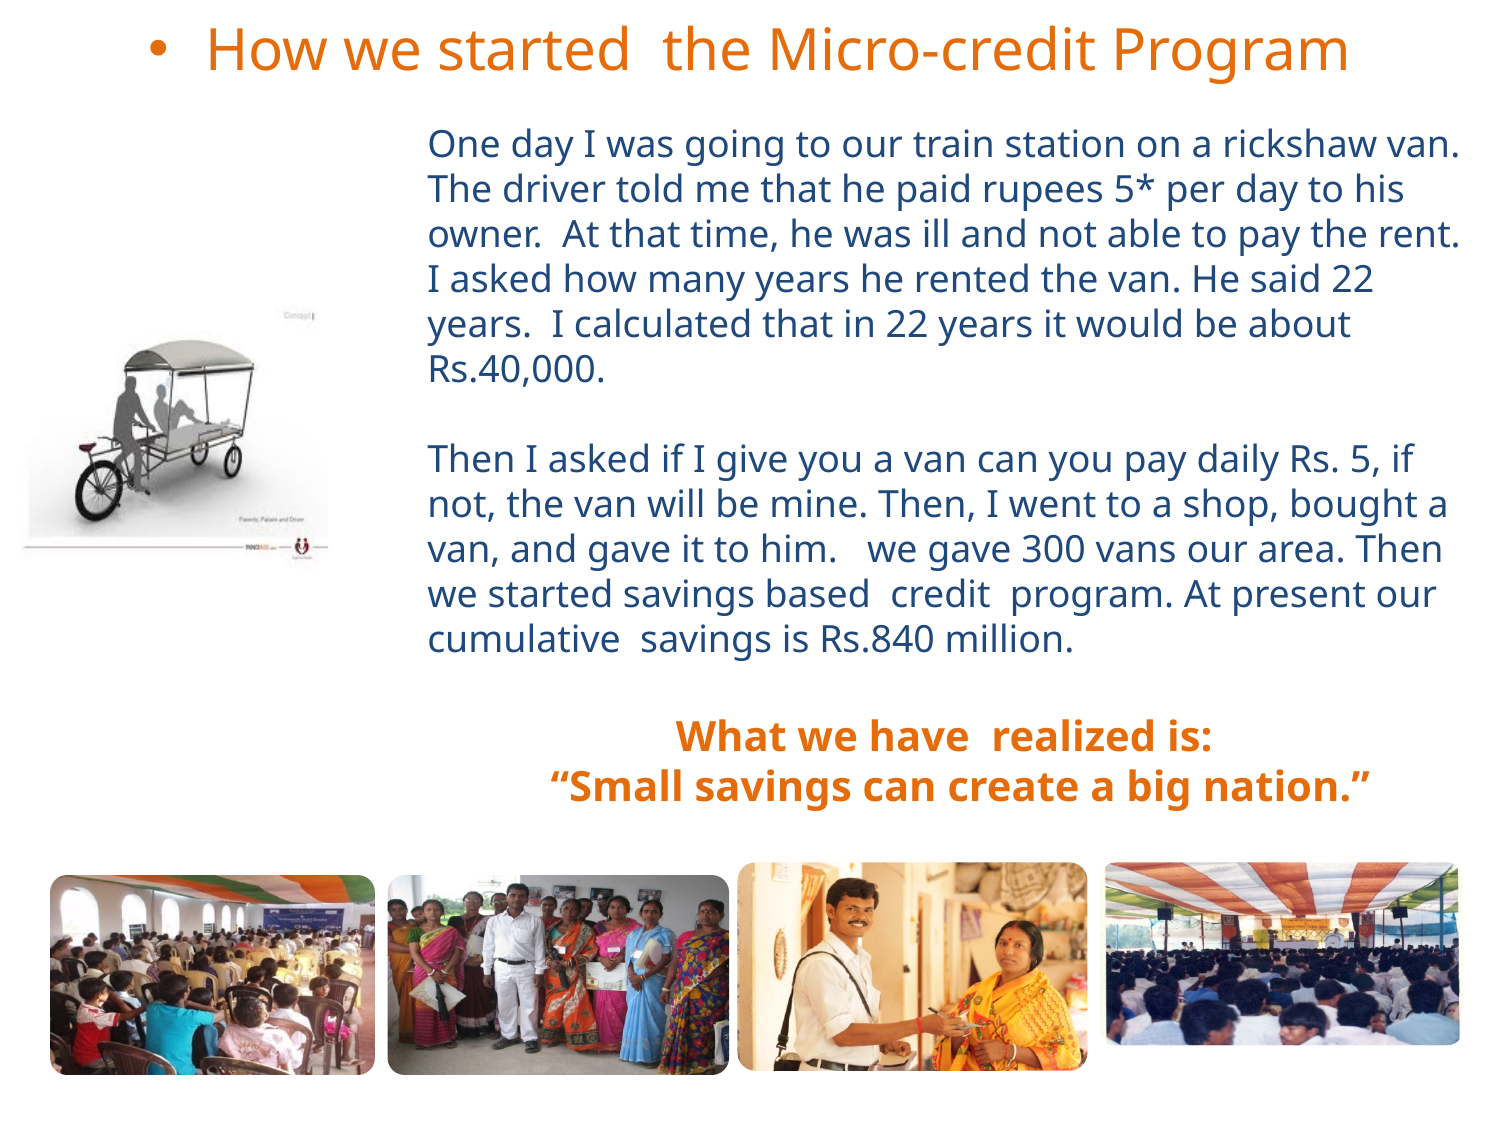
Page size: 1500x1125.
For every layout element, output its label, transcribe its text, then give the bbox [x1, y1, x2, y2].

picture [1099, 862, 1464, 1046]
picture [0, 280, 352, 579]
text_box One day I was going to our train station on a rickshaw van. The driver told me that he paid rupees 5* per day to his owner. At that time, he was ill and not able to pay the rent. I asked how many years he rented the van. He said 22 years. I calculated that in 22 years it would be about Rs.40,000. Then I asked if I give you a van can you pay daily Rs. 5, if not, the van will be mine. Then, I went to a shop, bought a van, and gave it to him. we gave 300 vans our area. Then we started savings based credit program. At present our cumulative savings is Rs.840 million. What we have realized is: “Small savings can create a big nation.” [412, 112, 1498, 1068]
list How we started the Micro-credit Program [0, 4, 1500, 658]
picture [49, 874, 376, 1076]
picture [387, 874, 730, 1076]
picture [737, 862, 1088, 1071]
